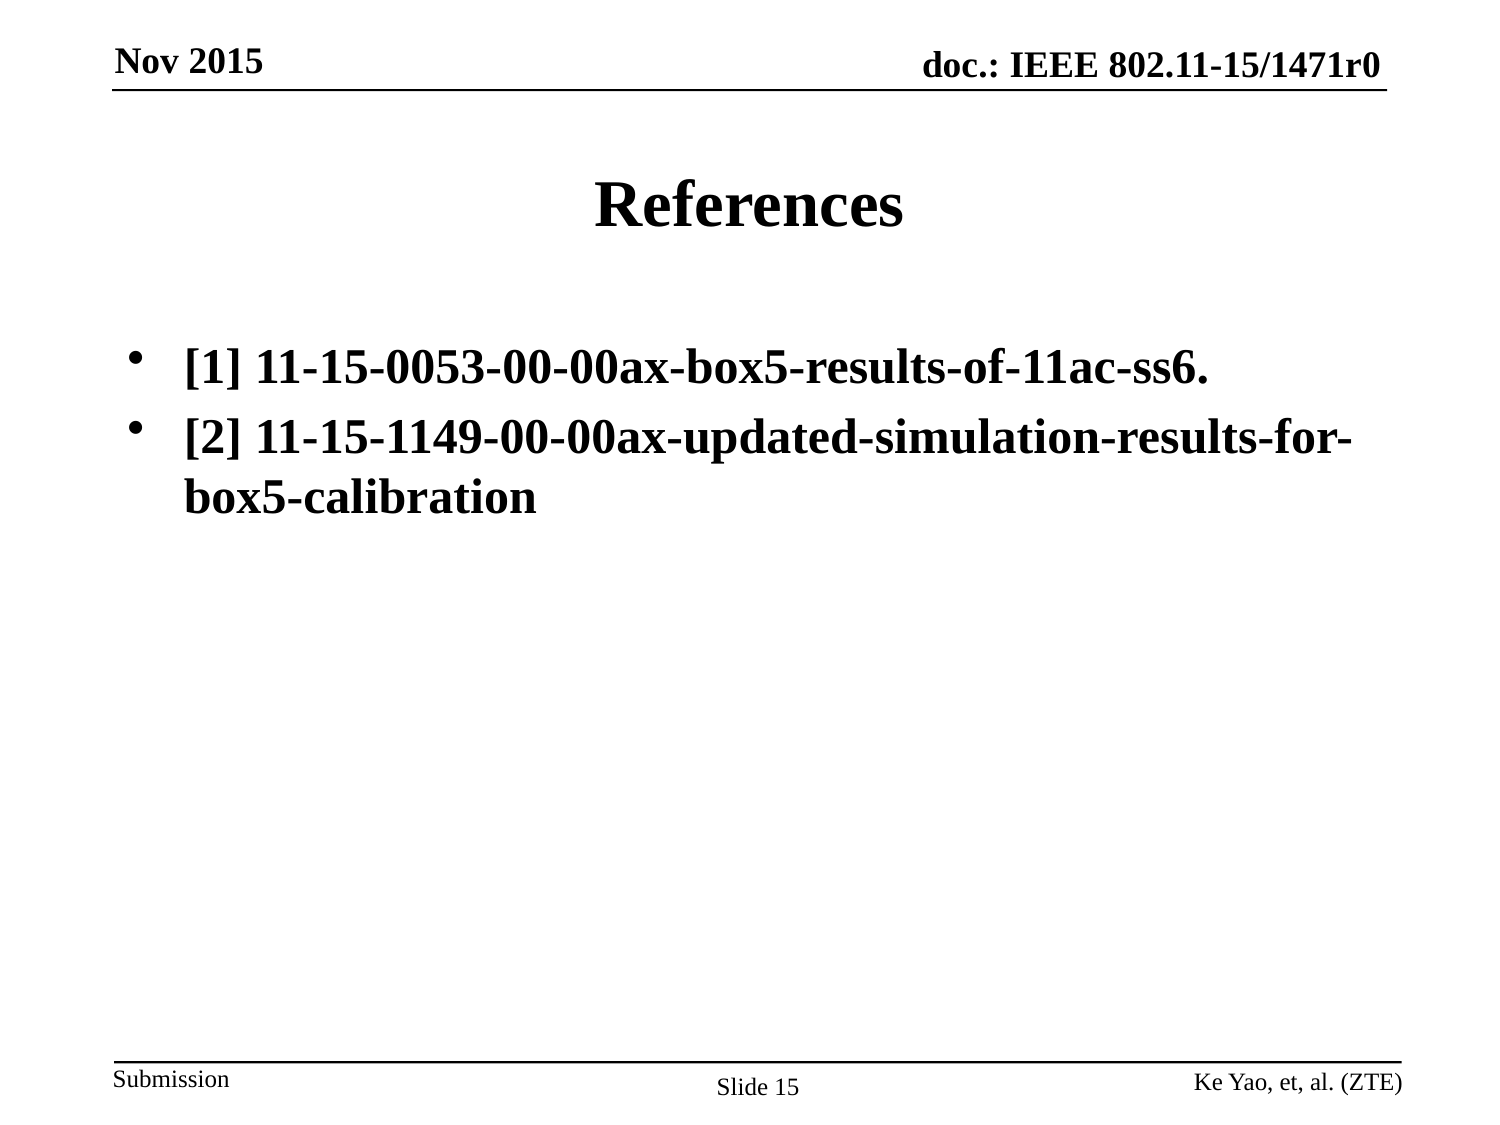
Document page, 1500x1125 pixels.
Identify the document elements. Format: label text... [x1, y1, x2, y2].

footer Ke Yao, et, al. (ZTE) [1113, 1066, 1418, 1095]
list [1] 11-15-0053-00-00ax-box5-results-of-11ac-ss6. [2] 11-15-1149-00-00ax-updated-simulation-results-for-box5-calibration [112, 326, 1388, 1002]
slide_number Slide 15 [714, 1070, 802, 1101]
title References [112, 112, 1388, 288]
